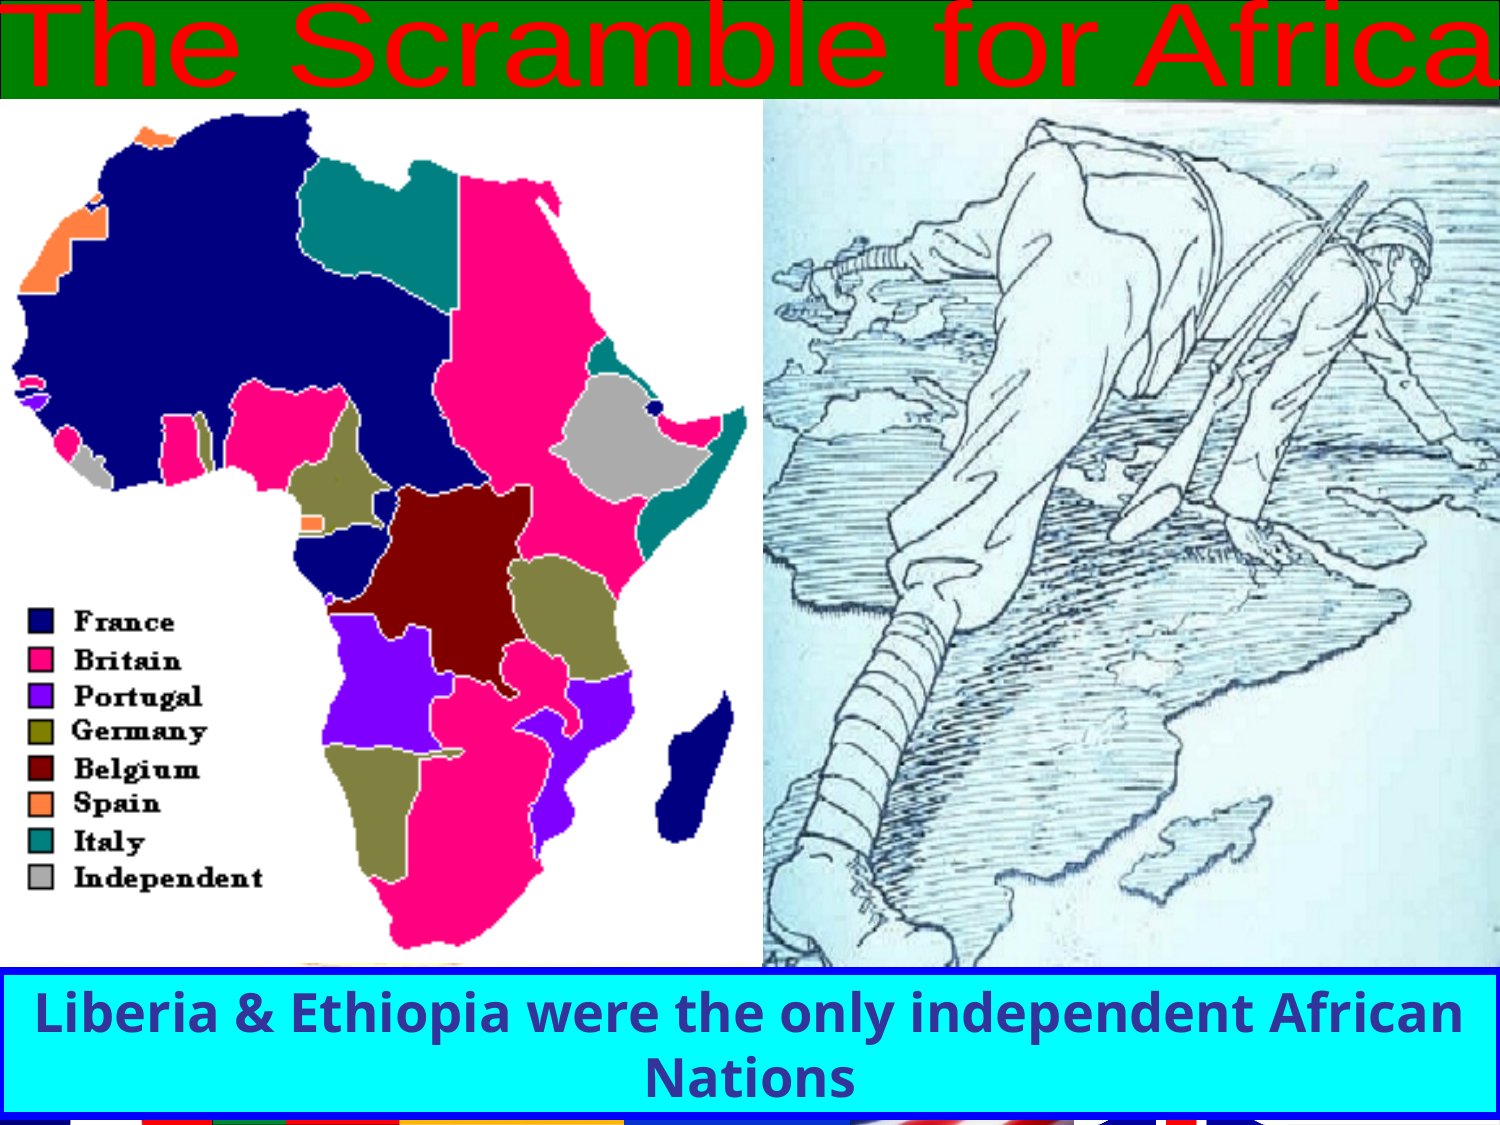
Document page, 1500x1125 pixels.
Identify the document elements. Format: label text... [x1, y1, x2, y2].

picture [0, 1116, 1500, 1125]
picture [0, 99, 1500, 1026]
text_box Liberia & Ethiopia were the only independent African Nations [0, 971, 1500, 1116]
